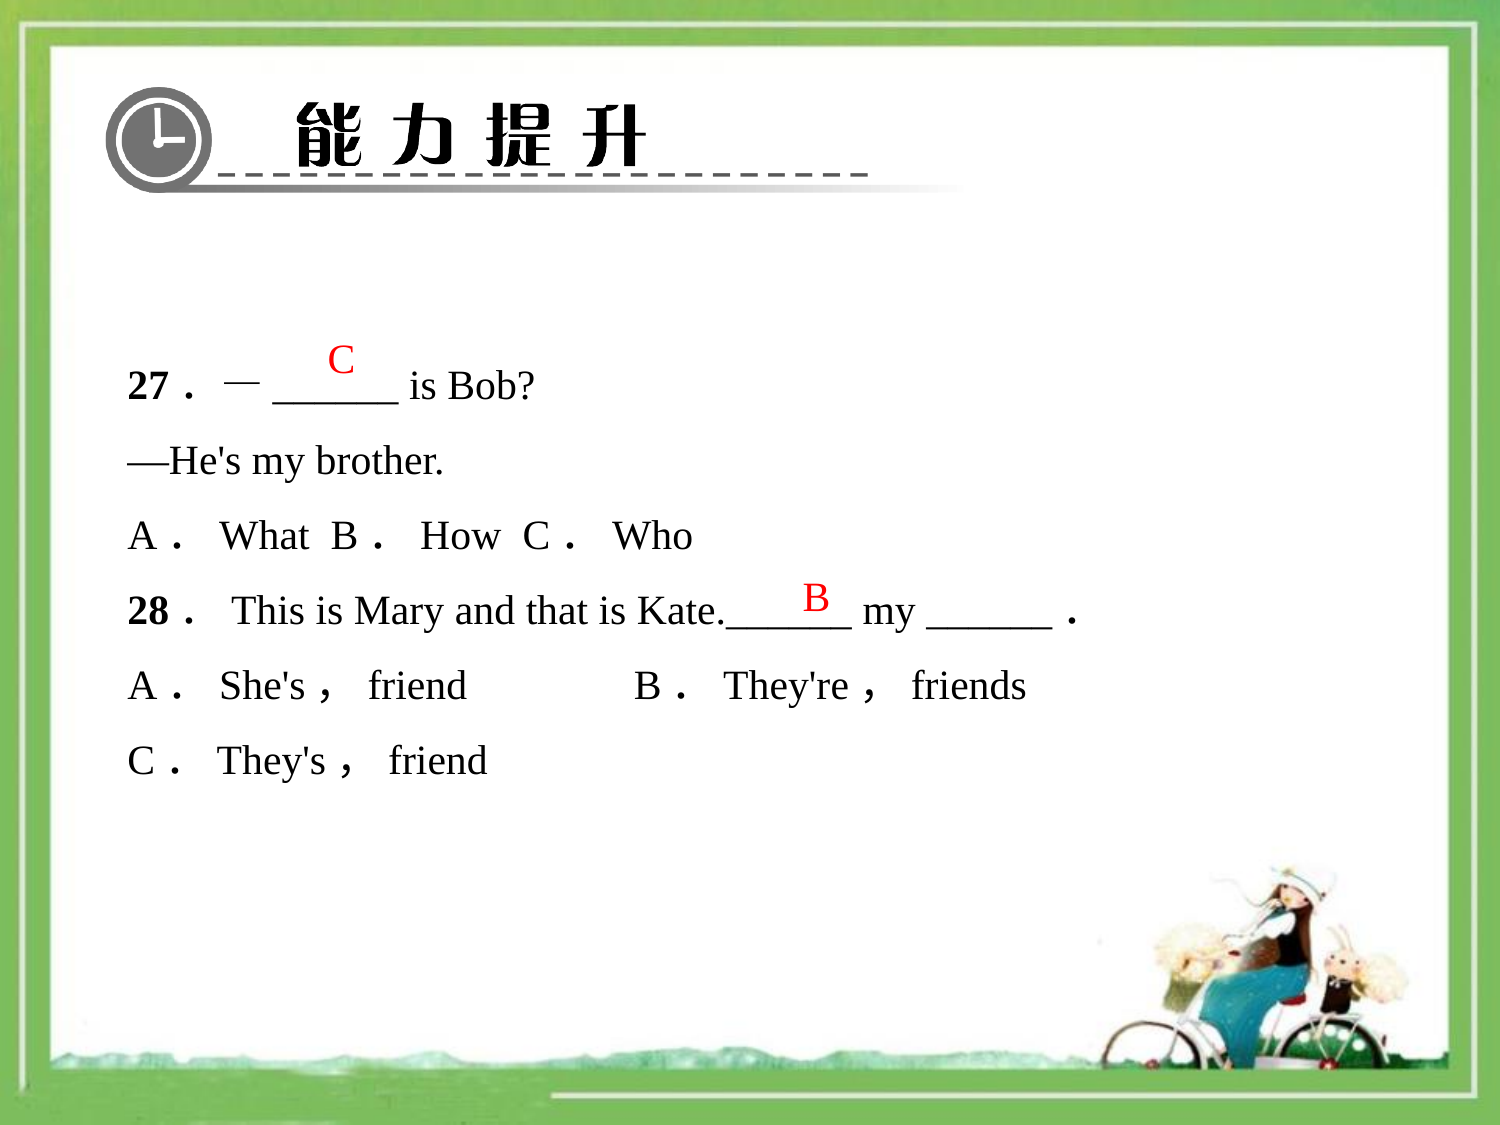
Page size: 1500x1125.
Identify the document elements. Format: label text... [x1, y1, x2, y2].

picture [0, 0, 1500, 1125]
text_box B [787, 562, 846, 628]
text_box C [312, 324, 371, 390]
text_box 27．—______ is Bob? —He's my brother. A．What B．How C．Who 28．This is Mary and that is Kate.______ my ______． A．She's，friend B．They're，friends C．They's，friend [112, 325, 1363, 790]
